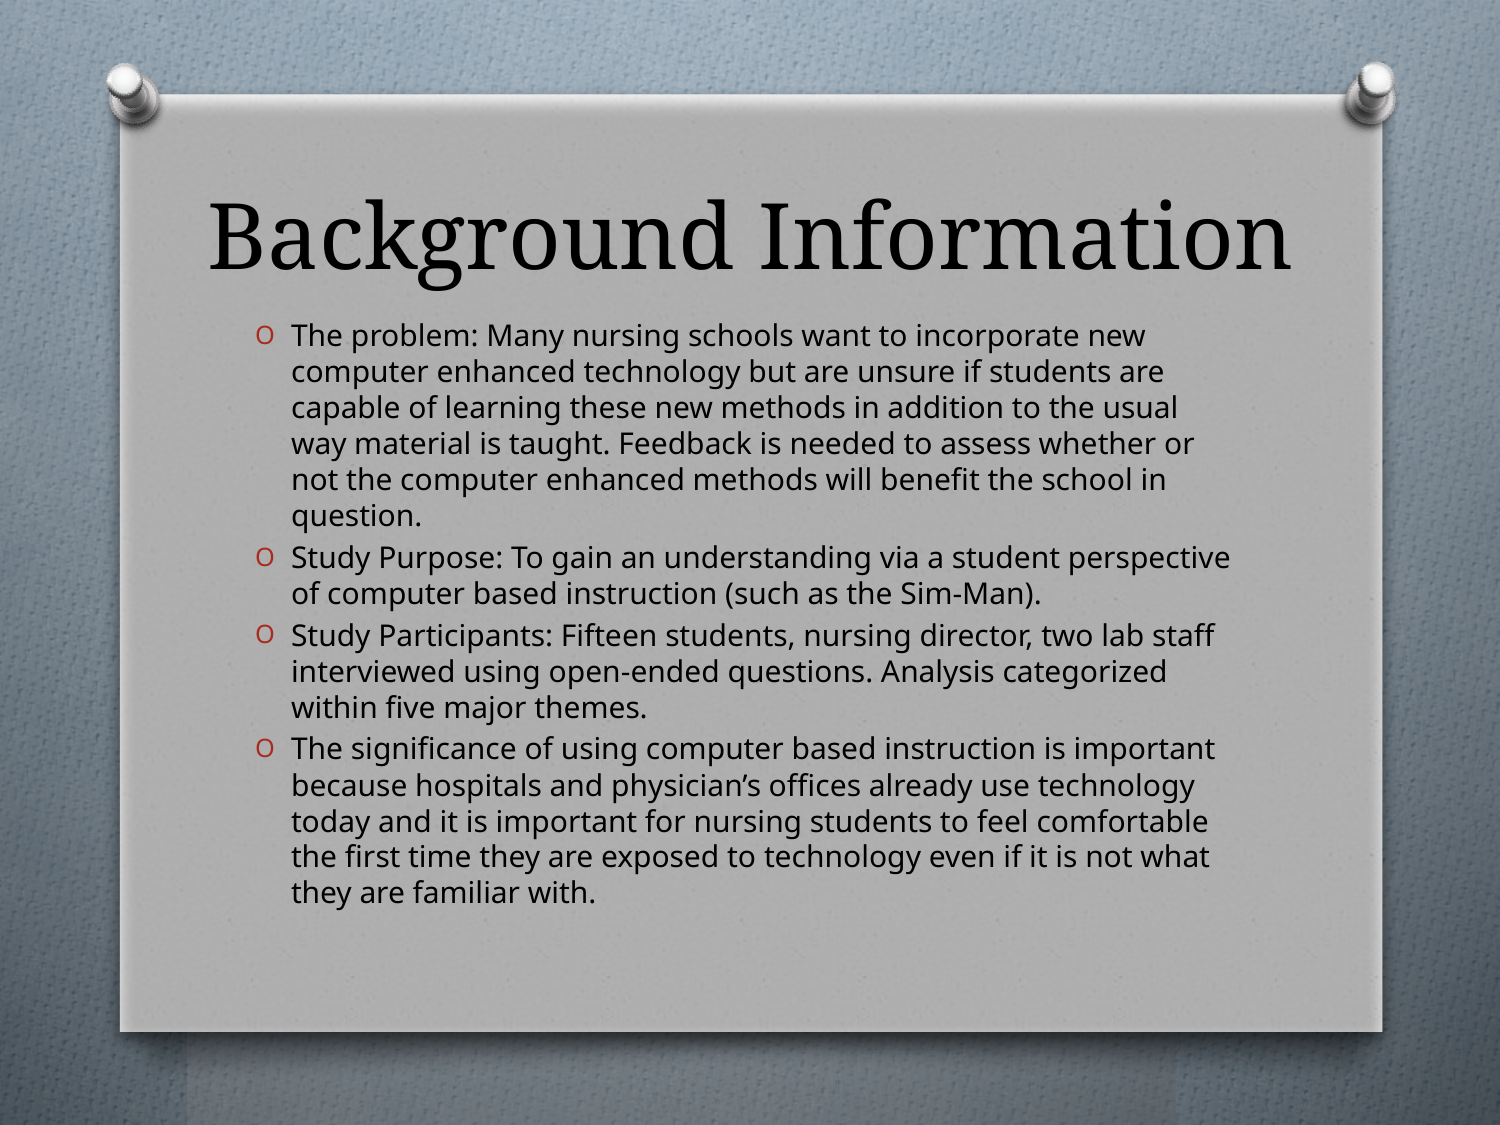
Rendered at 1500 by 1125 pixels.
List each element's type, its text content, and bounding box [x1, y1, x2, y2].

picture [1317, 35, 1439, 156]
title Background Information [179, 134, 1323, 332]
picture [75, 29, 198, 153]
list The problem: Many nursing schools want to incorporate new computer enhanced technology but are unsure if students are capable of learning these new methods in addition to the usual way material is taught. Feedback is needed to assess whether or not the computer enhanced methods will benefit the school in question. Study Purpose: To gain an understanding via a student perspective of computer based instruction (such as the Sim-Man). Study Participants: Fifteen students, nursing director, two lab staff interviewed using open-ended questions. Analysis categorized within five major themes. The significance of using computer based instruction is important because hospitals and physician’s offices already use technology today and it is important for nursing students to feel comfortable the first time they are exposed to technology even if it is not what they are familiar with. [240, 309, 1257, 961]
